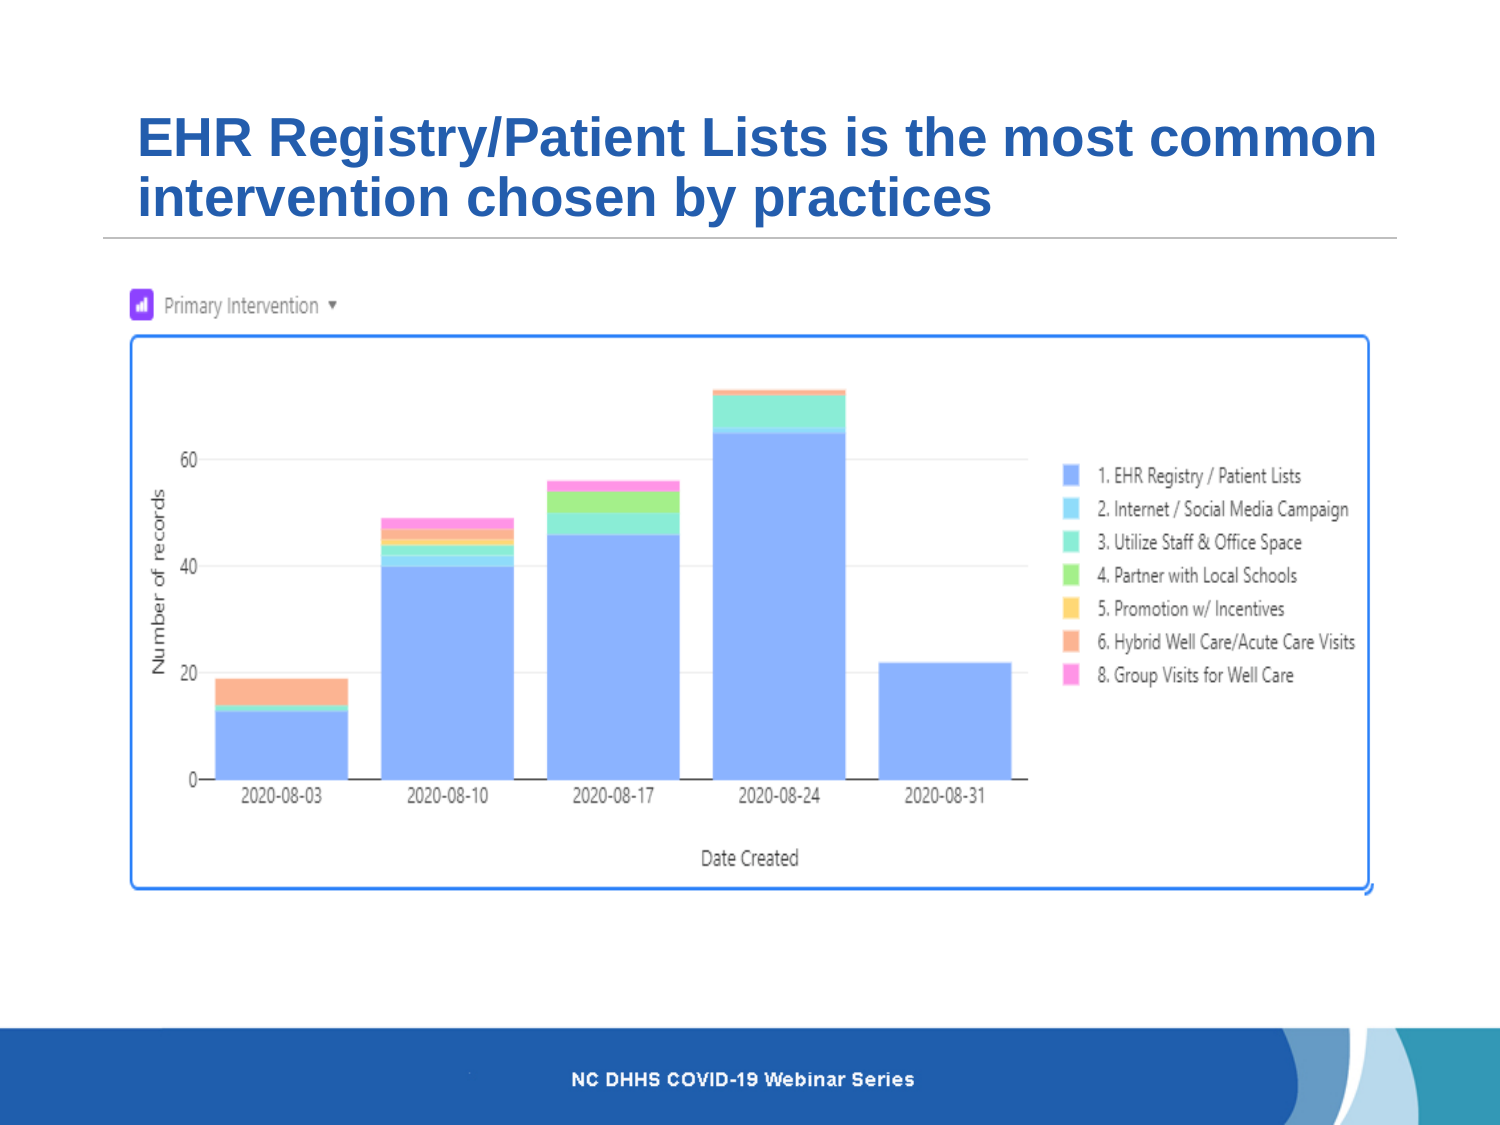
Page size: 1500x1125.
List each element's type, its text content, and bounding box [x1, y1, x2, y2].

title EHR Registry/Patient Lists is the most common intervention chosen by practices [122, 59, 1423, 278]
picture [0, 0, 1500, 1125]
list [122, 277, 1378, 903]
